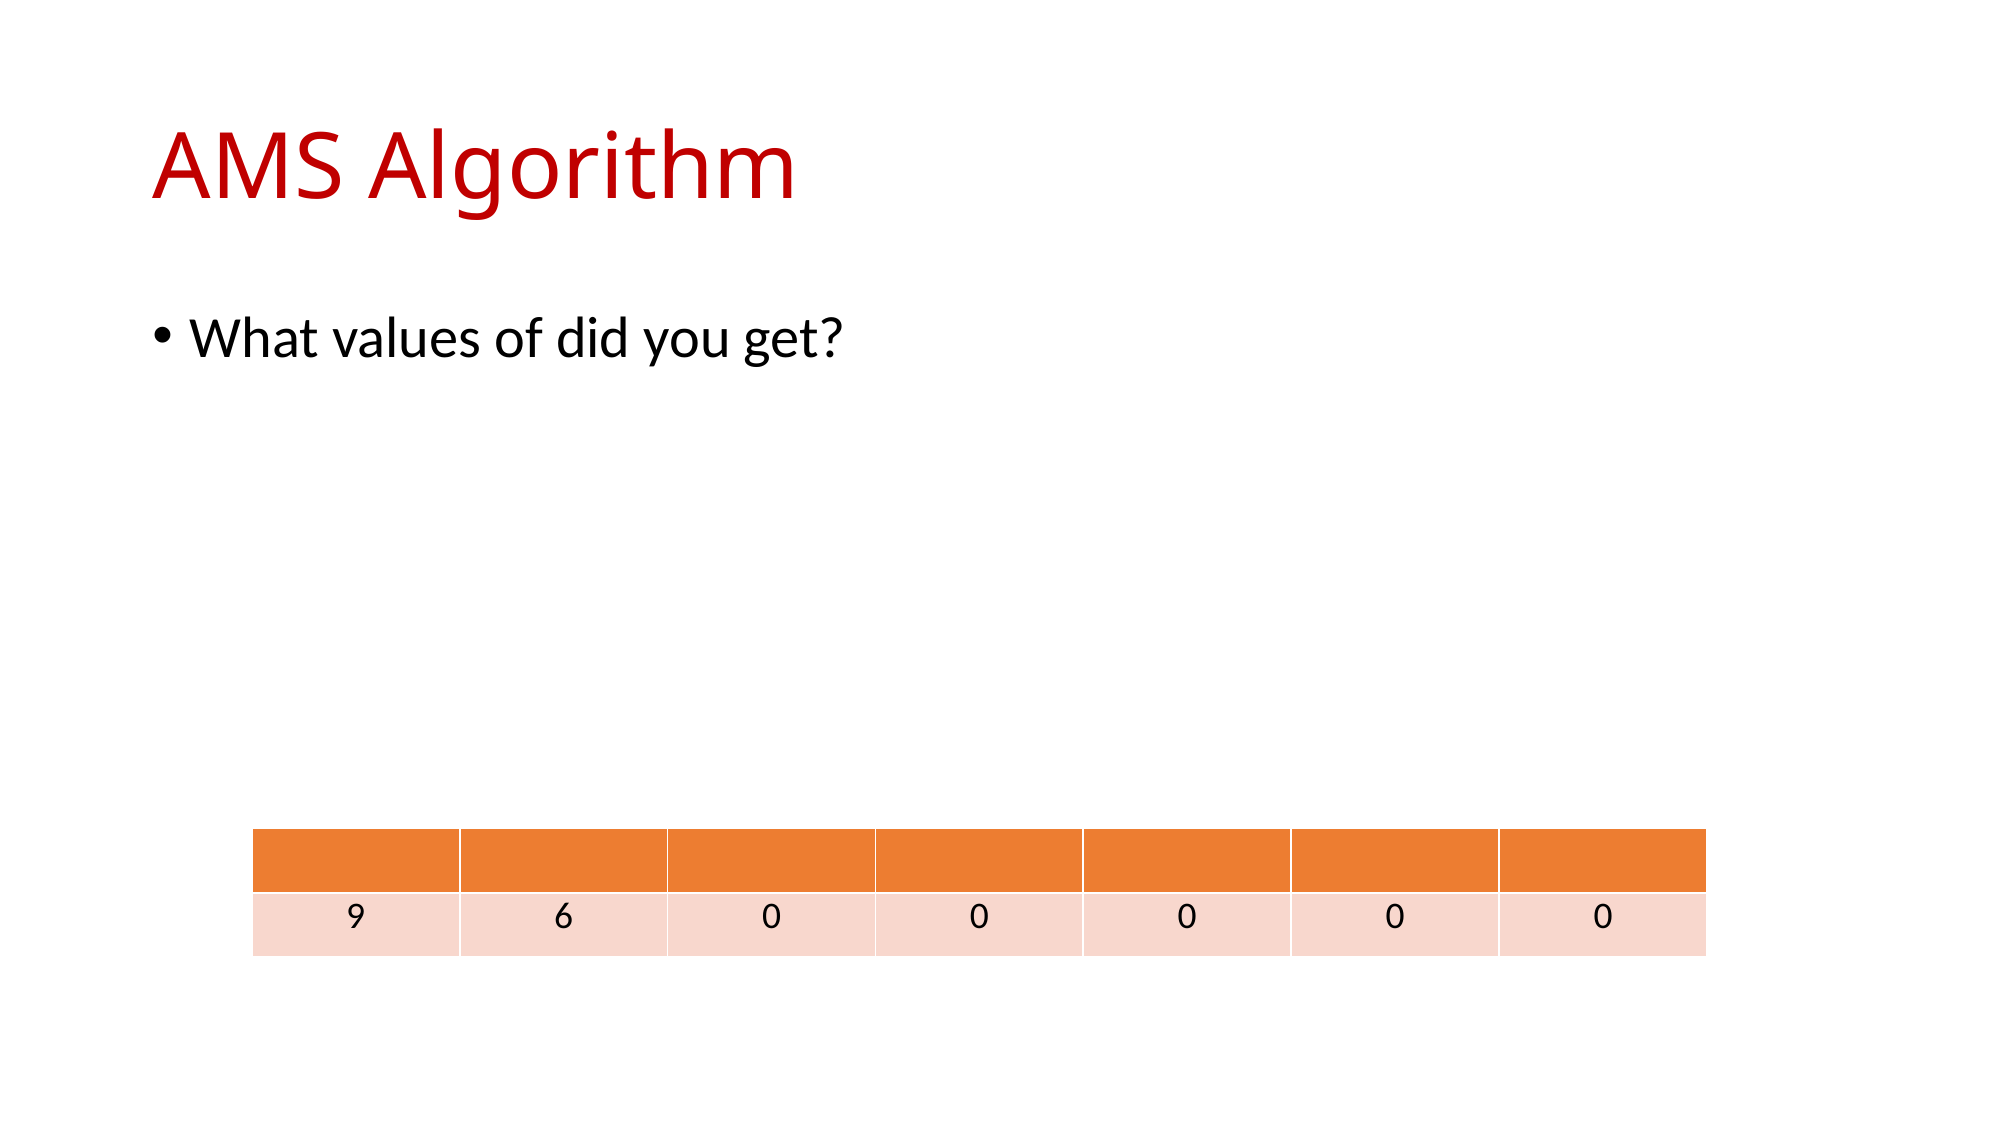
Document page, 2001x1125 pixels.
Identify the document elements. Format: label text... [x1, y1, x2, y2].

title AMS Algorithm [137, 59, 1863, 278]
